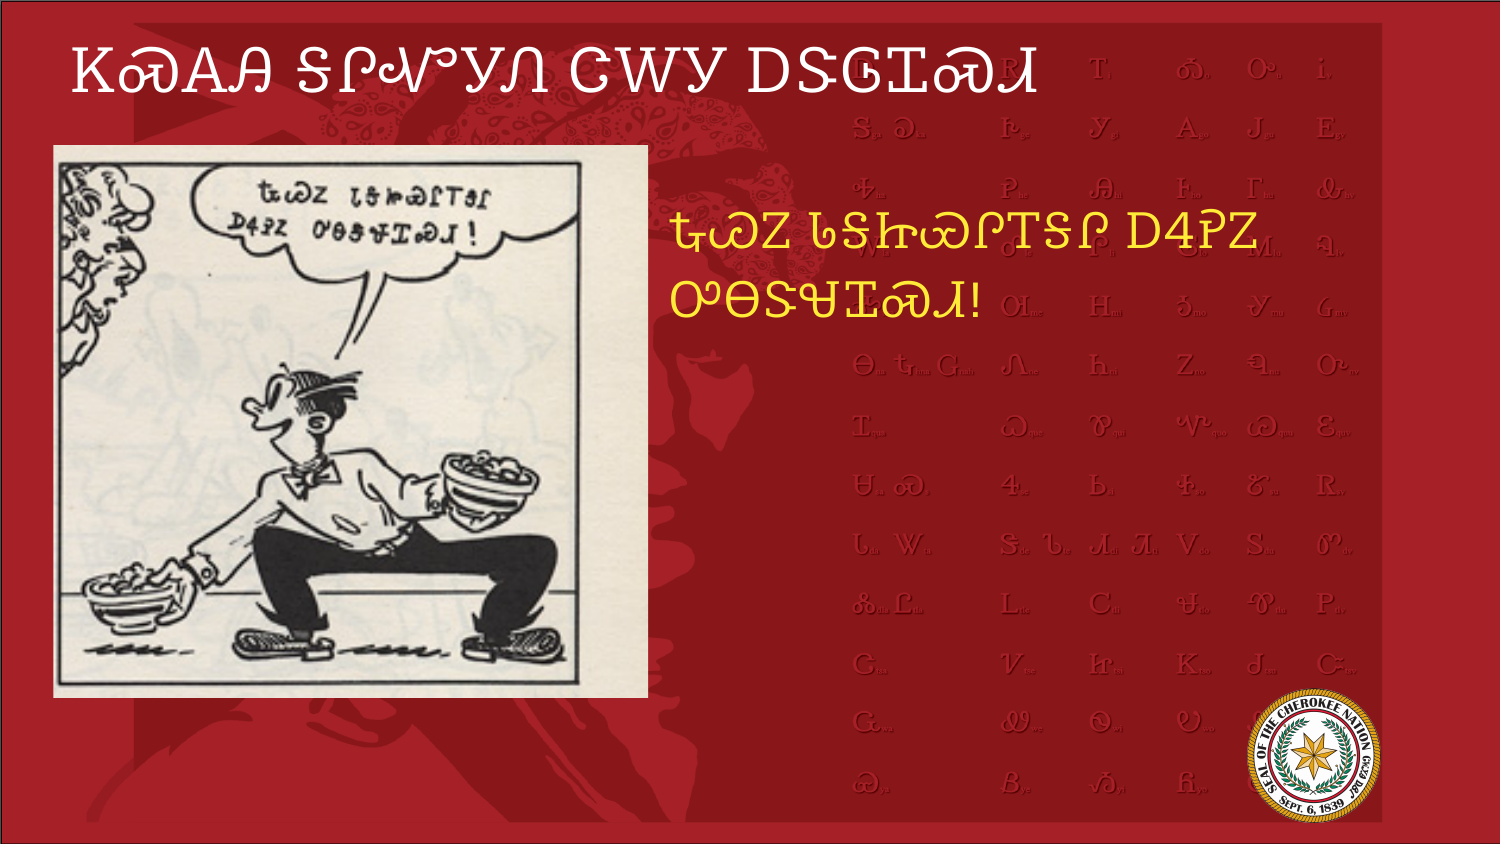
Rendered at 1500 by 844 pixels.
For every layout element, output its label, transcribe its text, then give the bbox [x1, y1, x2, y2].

picture [0, 0, 1500, 844]
list ᎿᏊᏃ ᏓᎦᏥᏯᎵᎢᎦᎵ ᎠᏎᎮᏃ ᎤᎾᏕᏠᏆᏍᏗ! [653, 174, 1296, 628]
title ᏦᏍᎪᎯ ᎦᎵᏉᎩᏁ ᏣᎳᎩ ᎠᏕᎶᏆᏍᏗ [53, 7, 1426, 121]
